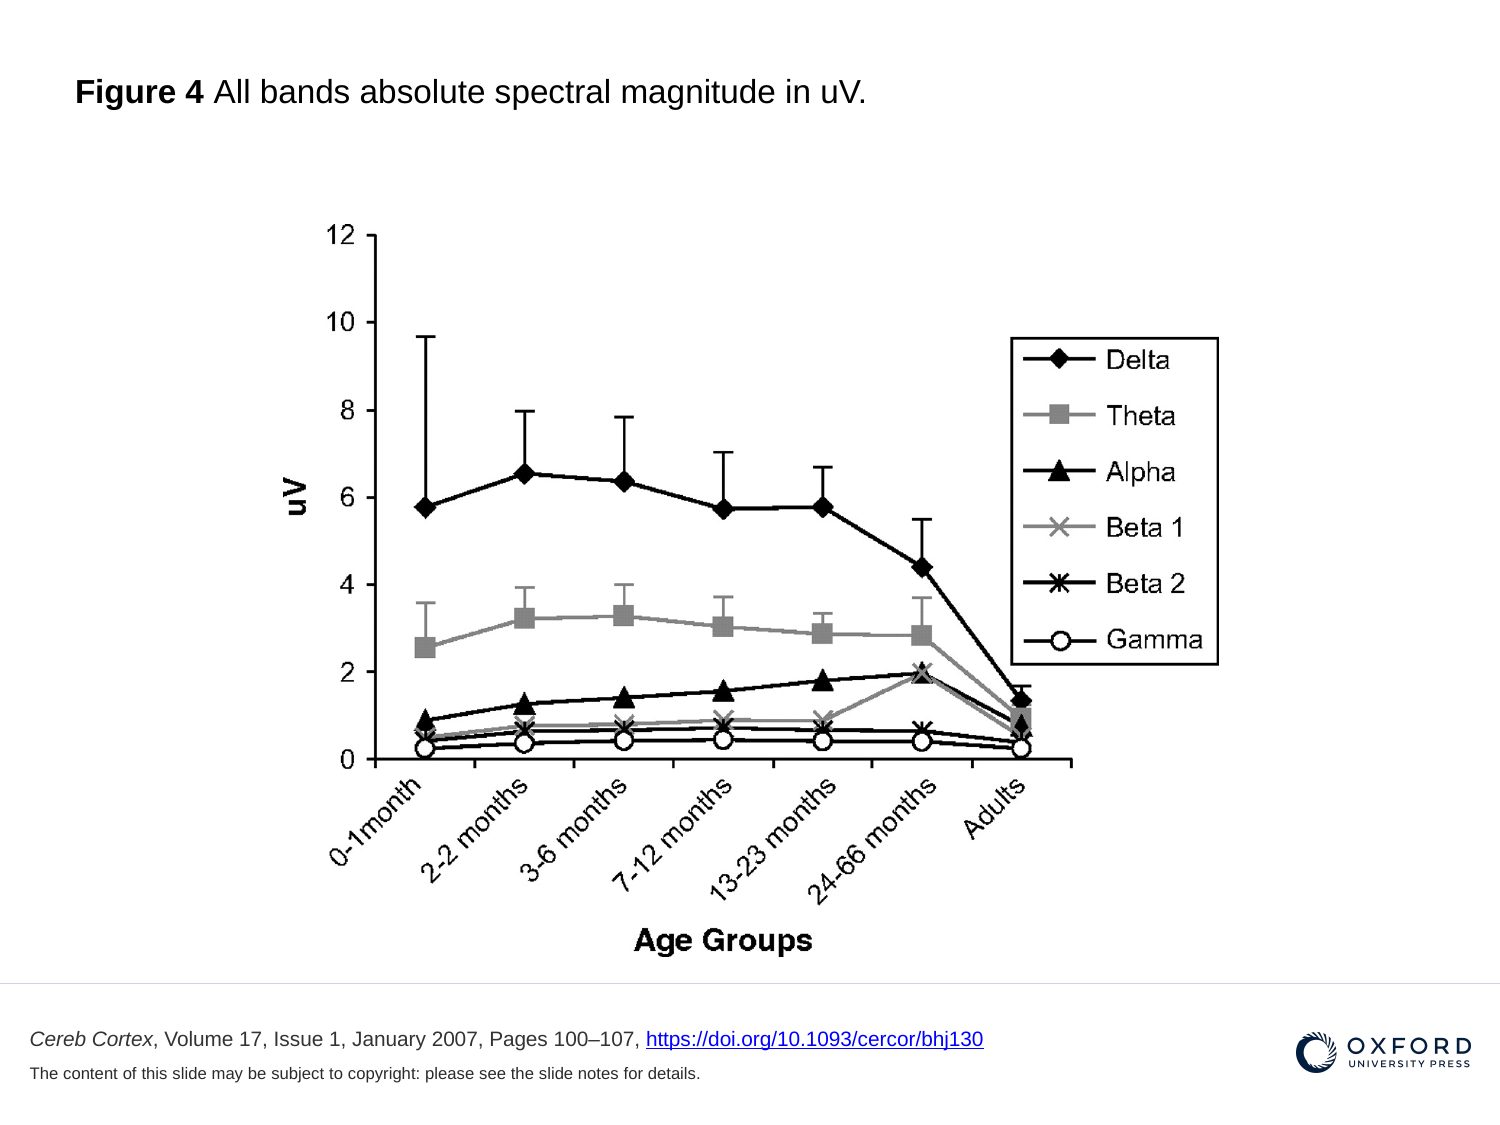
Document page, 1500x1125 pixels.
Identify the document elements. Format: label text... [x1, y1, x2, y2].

footer Cereb Cortex, Volume 17, Issue 1, January 2007, Pages 100–107, https://doi.org/10.1093/cercor/bhj130 The content of this slide may be subject to copyright: please see the slide notes for details. [0, 983, 1260, 1125]
title Figure 4 All bands absolute spectral magnitude in uV. [75, 69, 1078, 171]
picture [283, 224, 1219, 957]
picture [1296, 1032, 1471, 1073]
